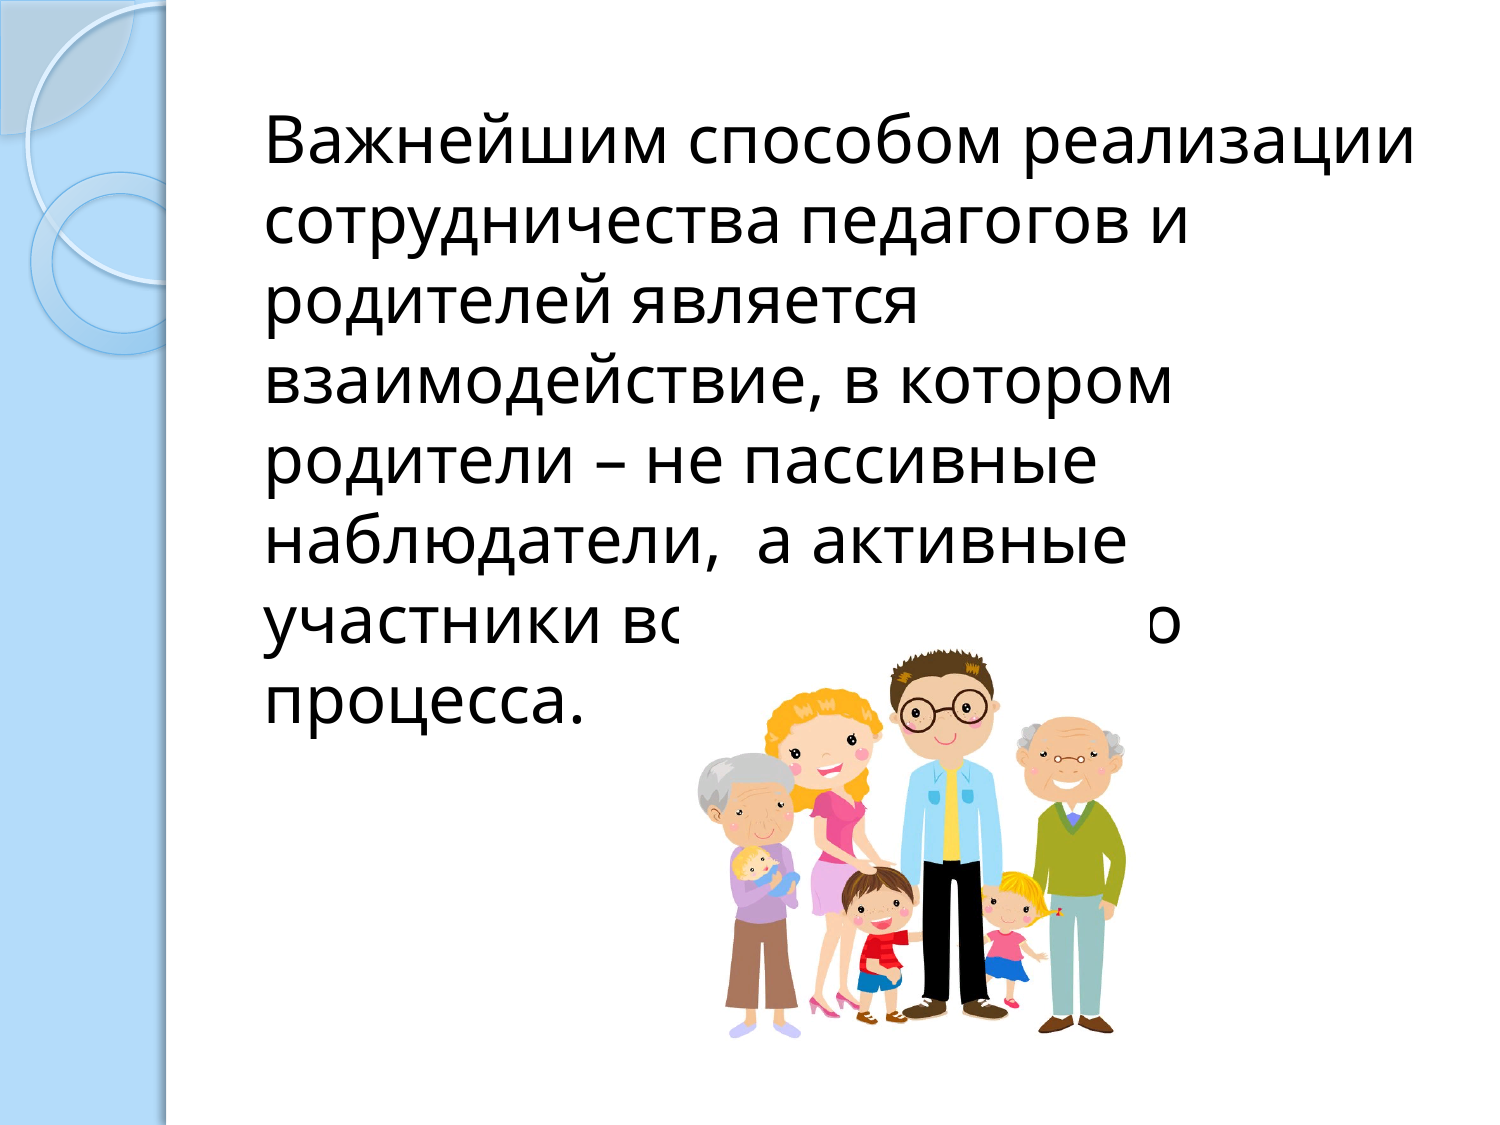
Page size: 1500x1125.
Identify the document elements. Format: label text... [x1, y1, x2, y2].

picture [679, 597, 1150, 1069]
list Важнейшим способом реализации сотрудничества педагогов и родителей является взаимодействие, в котором родители – не пассивные наблюдатели, а активные участники воспитательного процесса. [235, 90, 1466, 1025]
